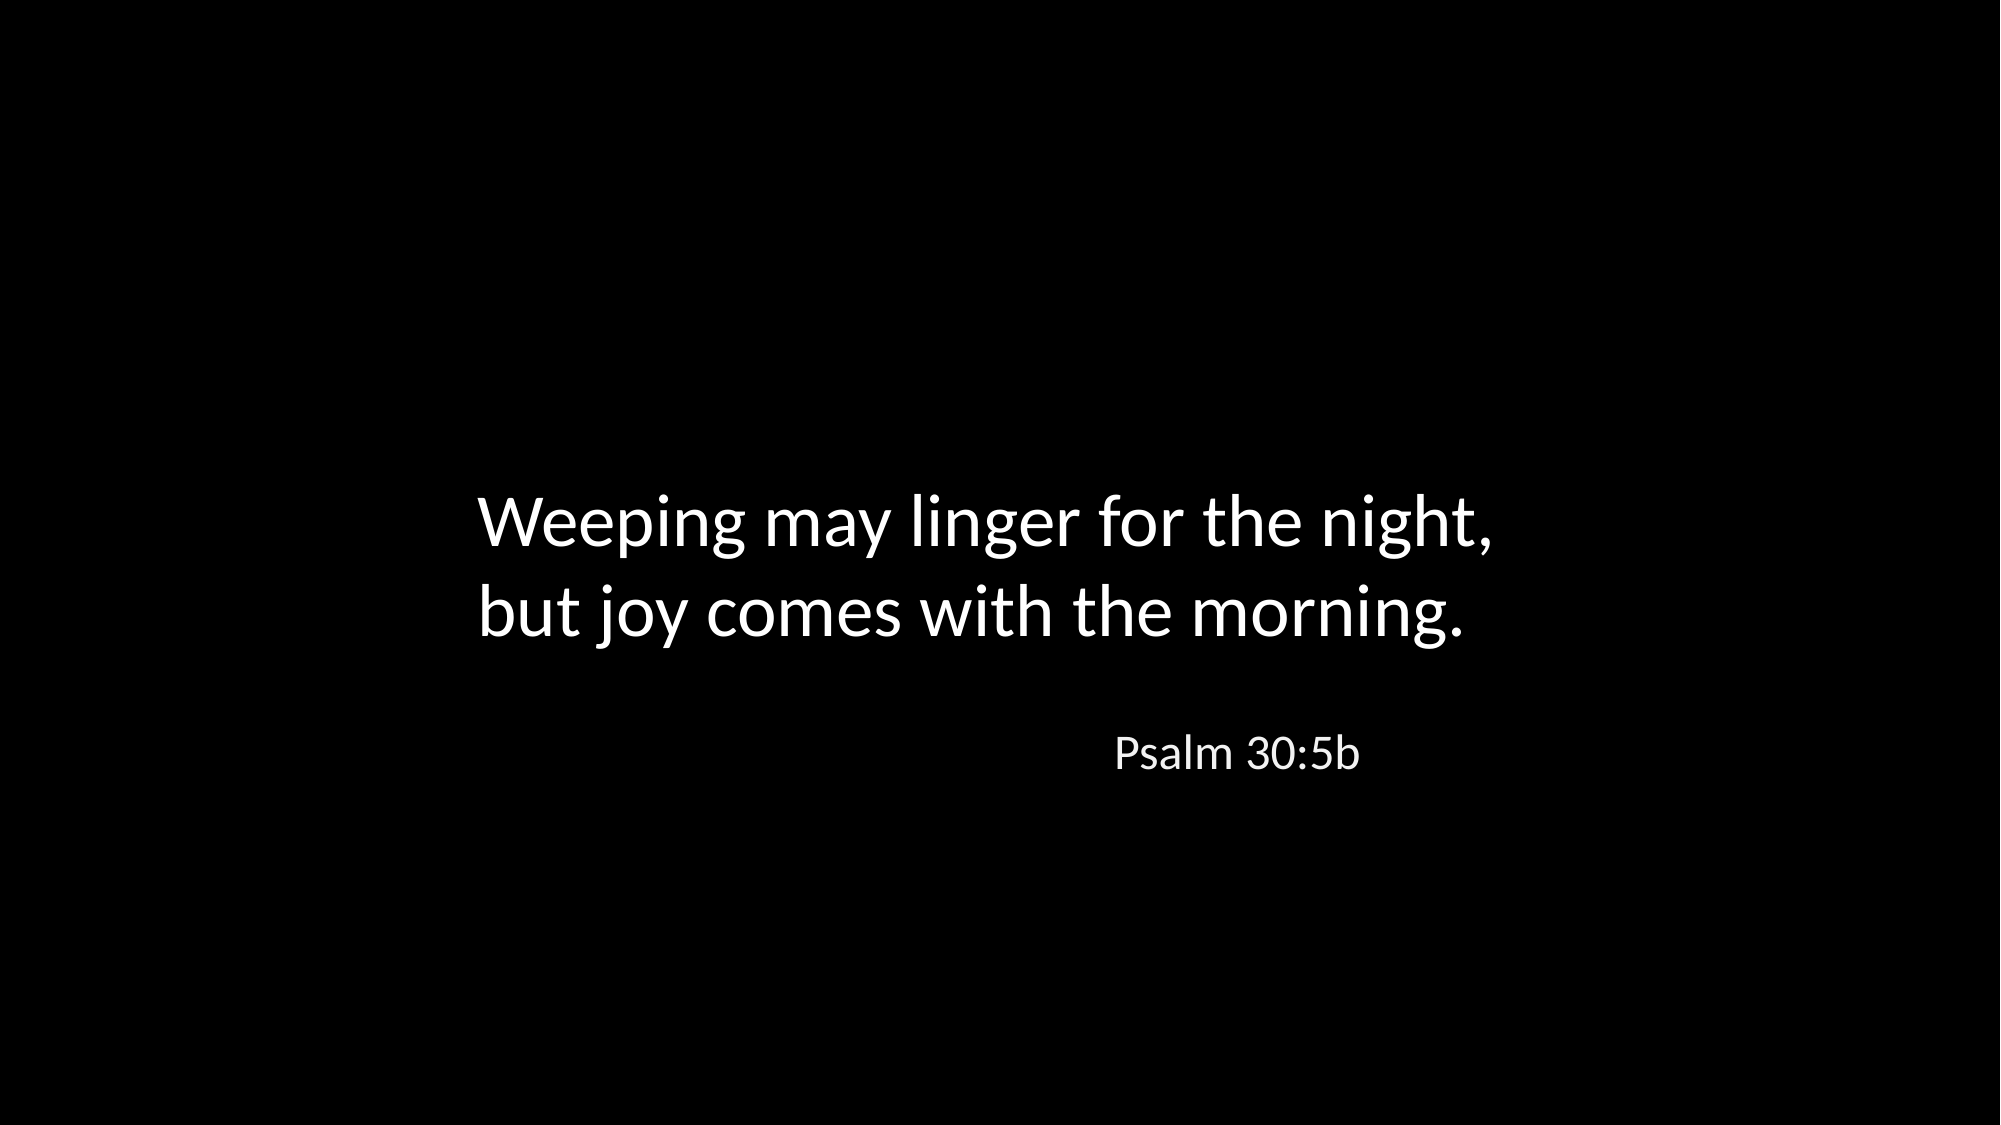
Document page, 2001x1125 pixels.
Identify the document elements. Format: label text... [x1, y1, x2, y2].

text_box Weeping may linger for the night, but joy comes with the morning. [462, 463, 1538, 659]
text_box Psalm 30:5b [962, 712, 1513, 788]
